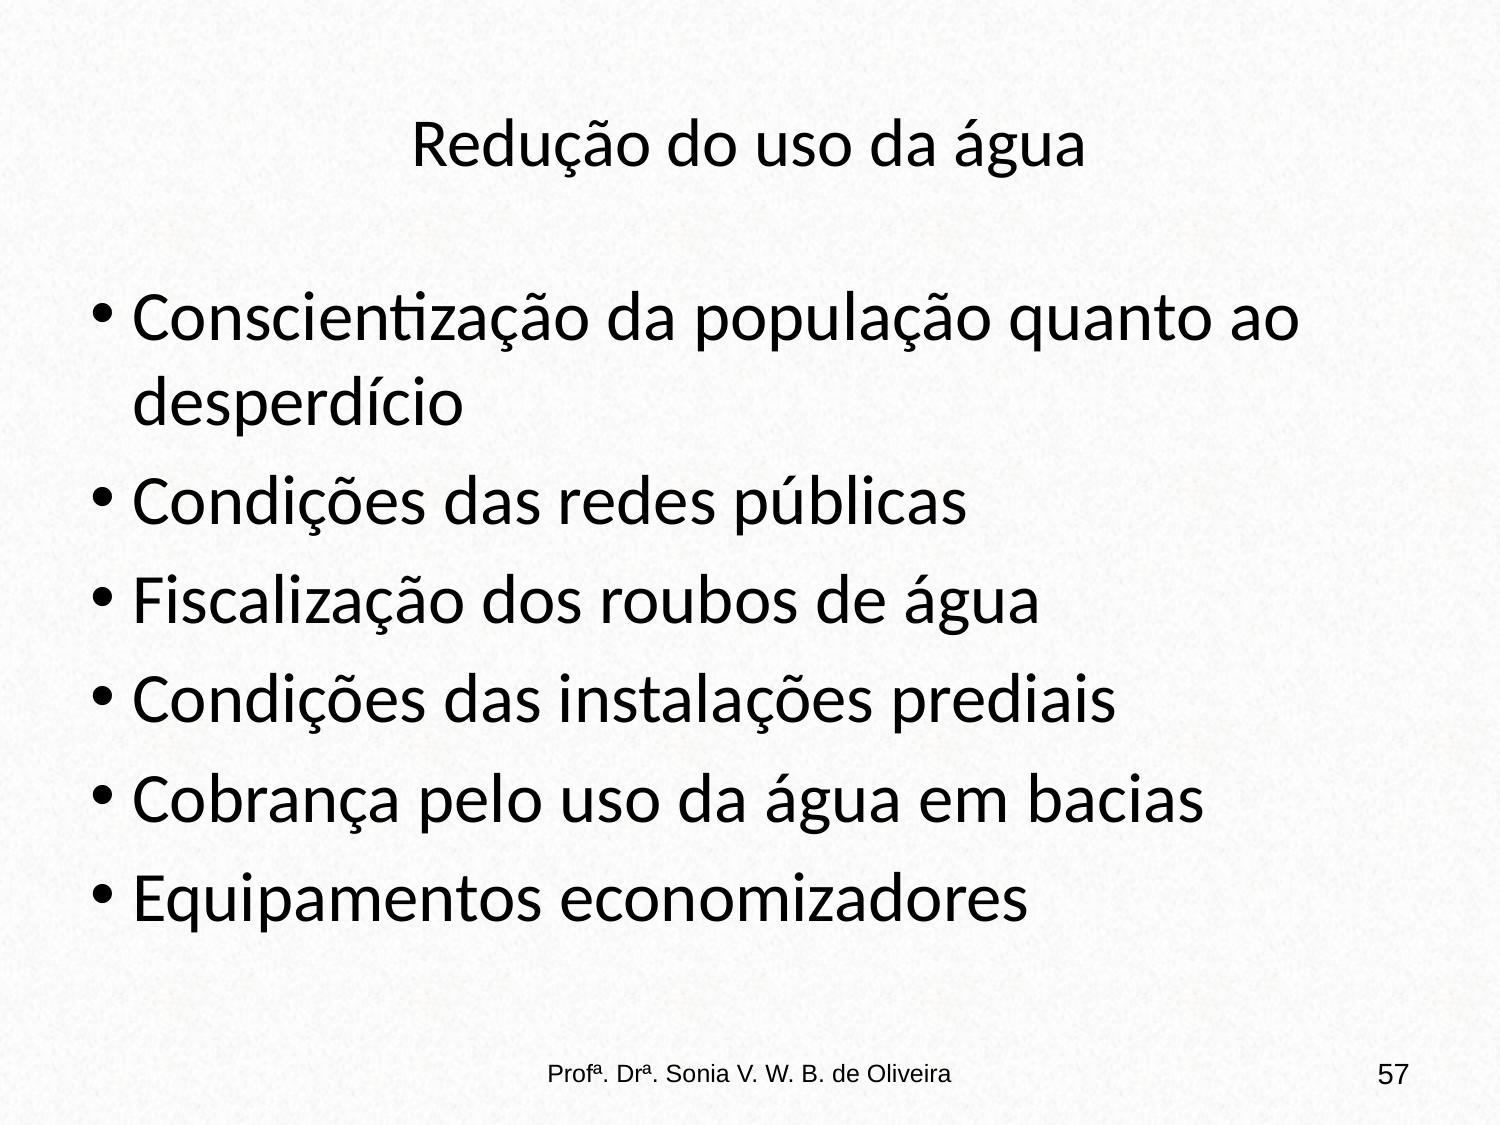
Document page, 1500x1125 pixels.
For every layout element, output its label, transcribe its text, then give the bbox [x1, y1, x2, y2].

title Redução do uso da água [75, 45, 1425, 233]
footer Profª. Drª. Sonia V. W. B. de Oliveira [512, 1042, 988, 1103]
slide_number 57 [1074, 1042, 1425, 1103]
list Conscientização da população quanto ao desperdício Condições das redes públicas Fiscalização dos roubos de água Condições das instalações prediais Cobrança pelo uso da água em bacias Equipamentos economizadores [75, 262, 1425, 1005]
